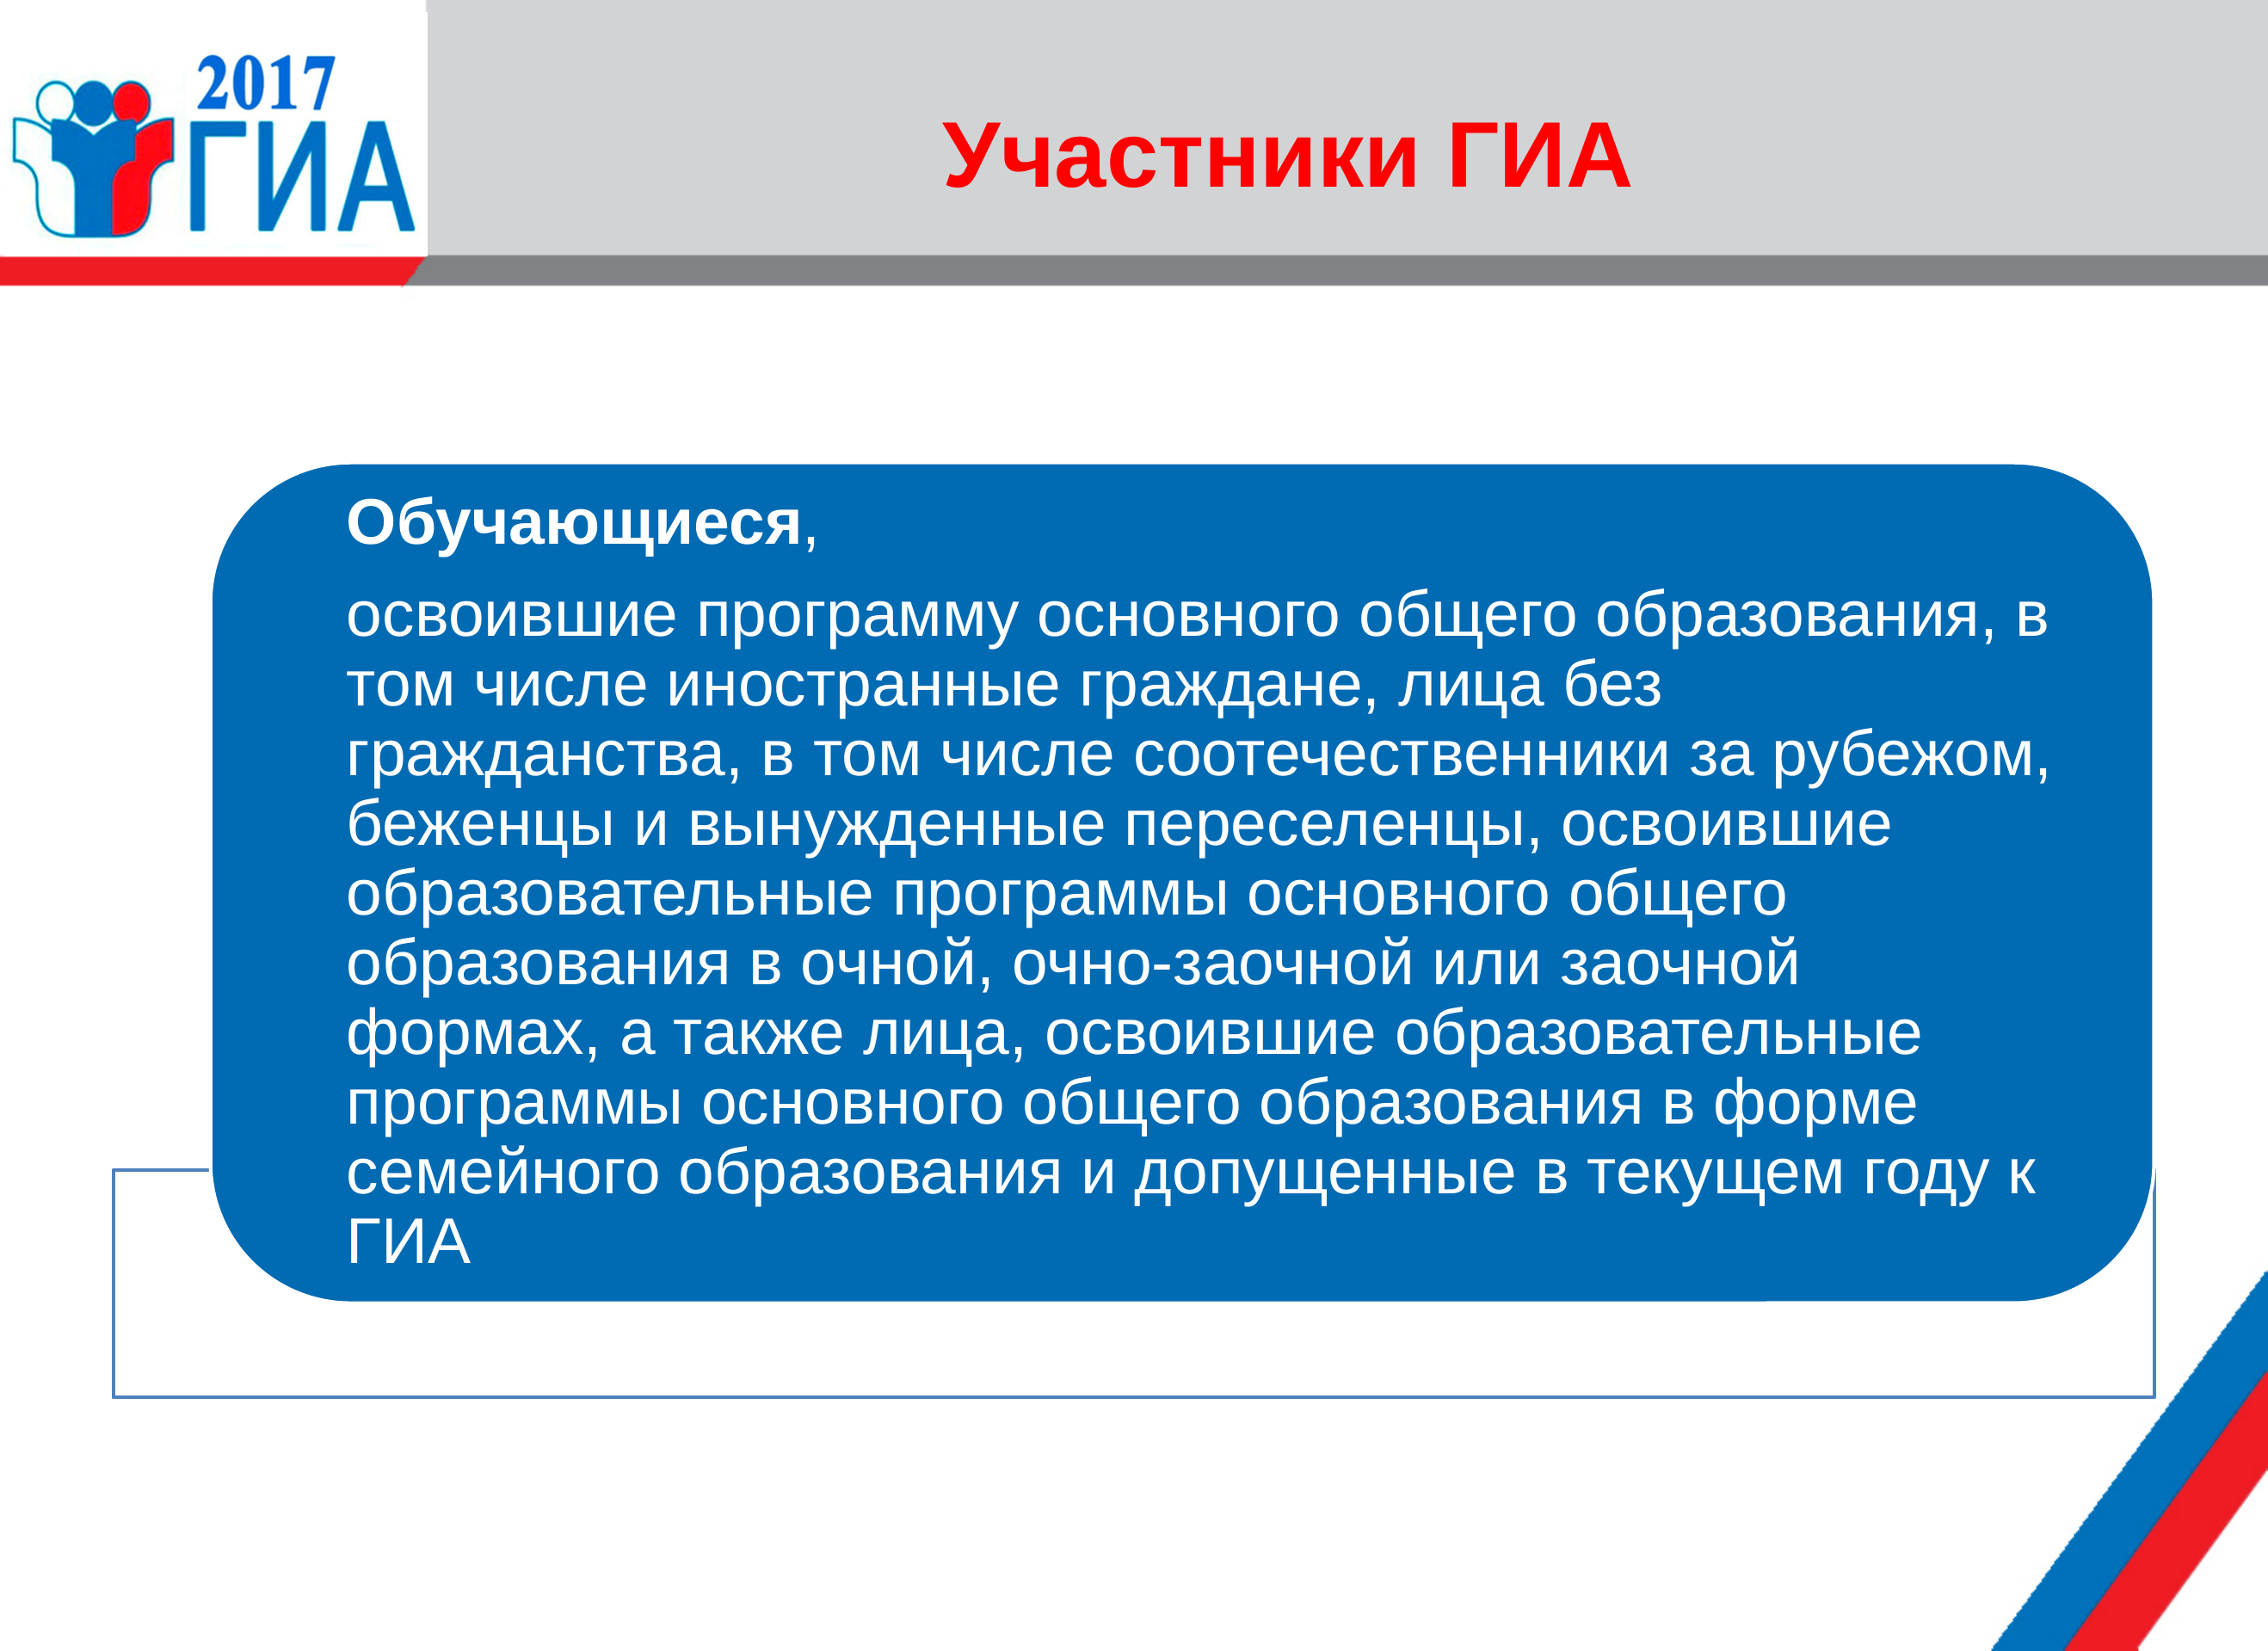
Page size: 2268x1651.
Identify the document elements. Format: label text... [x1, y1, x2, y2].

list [113, 385, 2155, 1475]
picture [0, 0, 2268, 1651]
title Участники ГИА [432, 42, 2155, 256]
